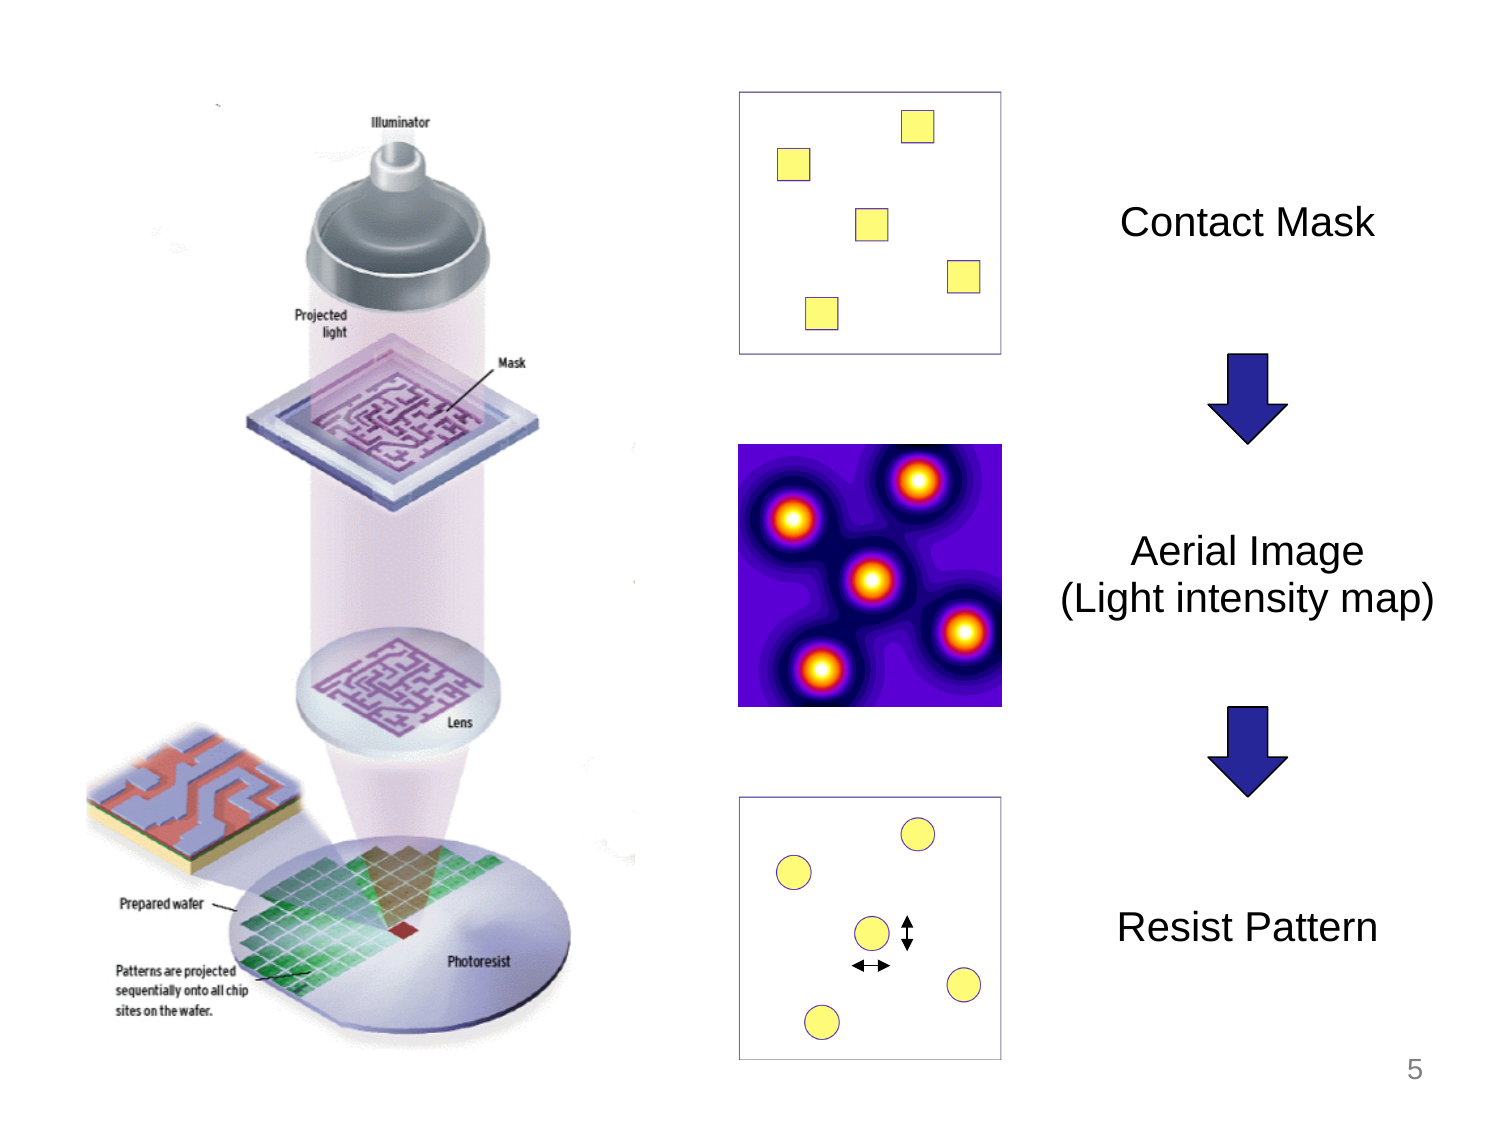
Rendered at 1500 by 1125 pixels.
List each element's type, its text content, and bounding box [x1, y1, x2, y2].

text_box Aerial Image (Light intensity map) [1044, 520, 1451, 629]
picture [738, 443, 1002, 708]
picture [738, 796, 1002, 1060]
slide_number 5 [1395, 1044, 1500, 1095]
picture [86, 91, 636, 1051]
text_box Resist Pattern [1101, 897, 1394, 959]
text_box Contact Mask [1105, 191, 1391, 254]
text_box [1208, 354, 1288, 444]
picture [738, 91, 1002, 355]
text_box [1208, 707, 1288, 797]
